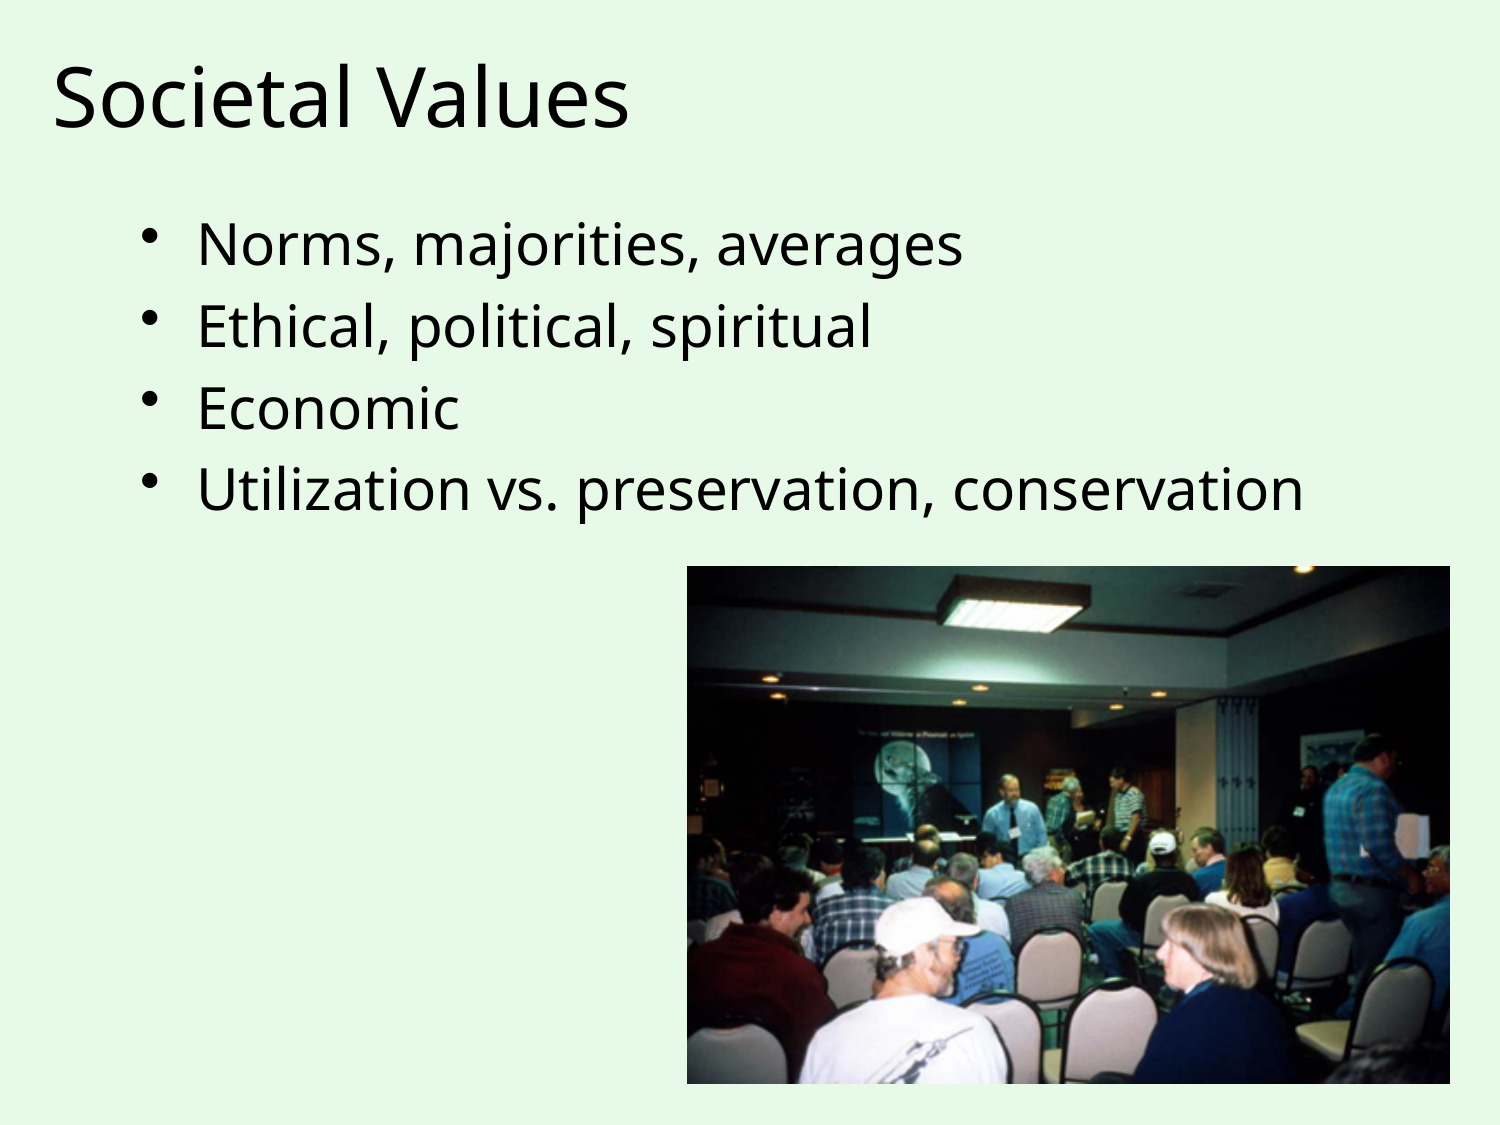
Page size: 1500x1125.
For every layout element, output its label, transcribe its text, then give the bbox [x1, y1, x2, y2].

list Norms, majorities, averages Ethical, political, spiritual Economic Utilization vs. preservation, conservation [125, 200, 1338, 875]
picture [687, 566, 1451, 1085]
title Societal Values [37, 0, 1313, 188]
